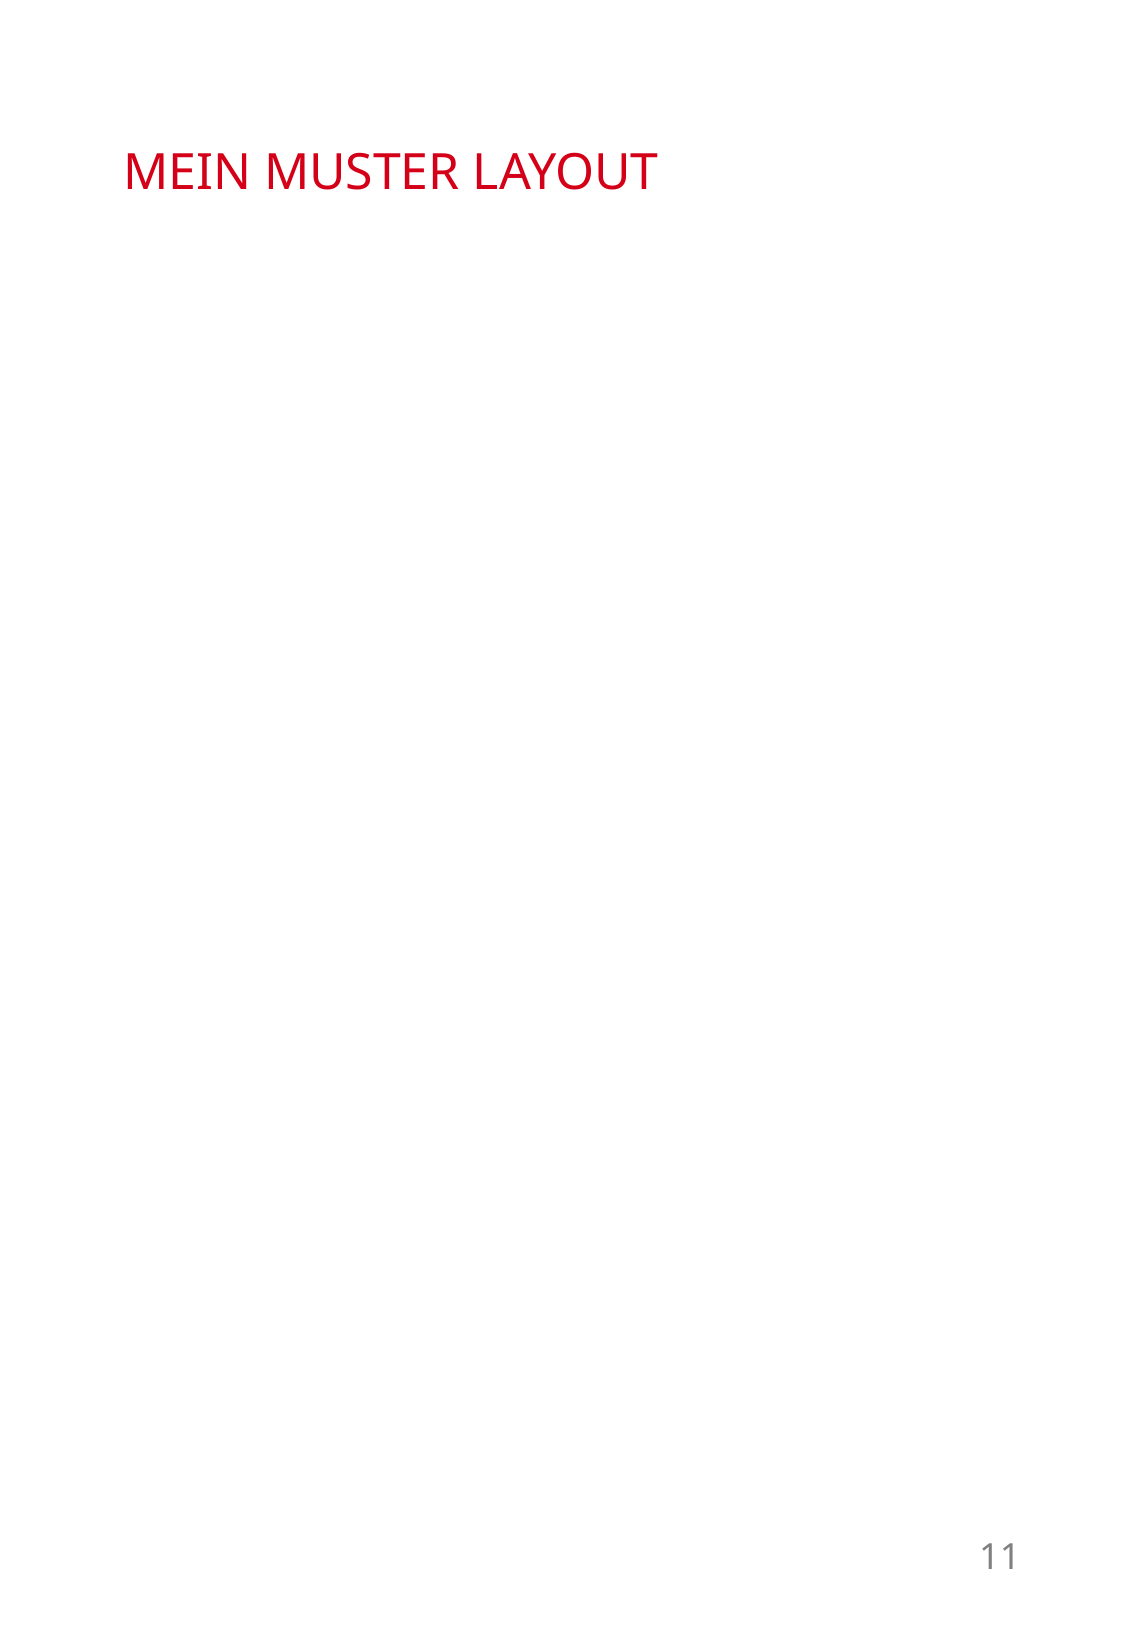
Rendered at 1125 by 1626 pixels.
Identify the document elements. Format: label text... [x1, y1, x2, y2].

slide_number 11 [938, 1516, 1041, 1593]
title MEIN MUSTER LAYOUT [103, 18, 1041, 211]
